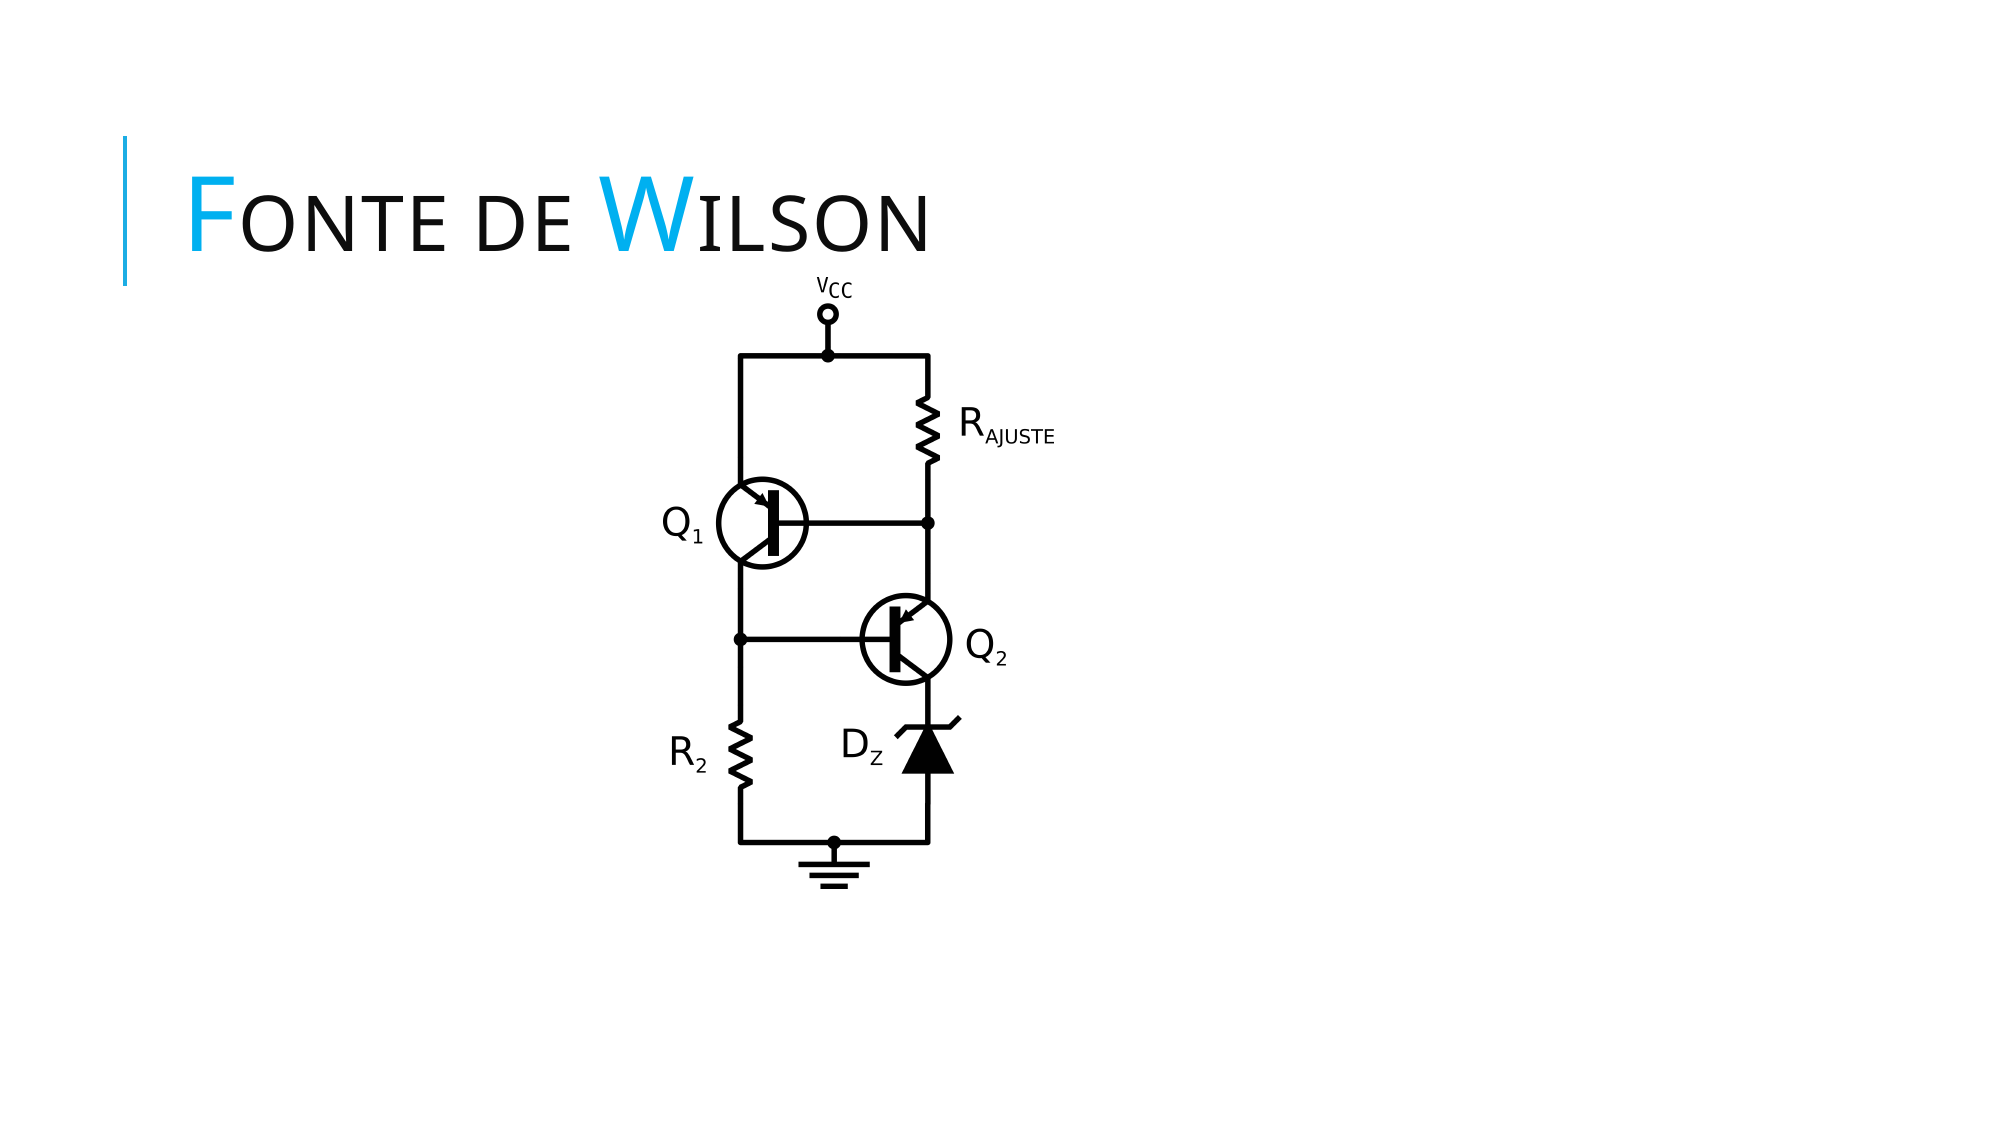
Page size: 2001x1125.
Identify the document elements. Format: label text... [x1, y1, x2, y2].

text_box [167, 374, 1763, 1035]
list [663, 277, 1055, 889]
title fONTE de wilson [168, 98, 1763, 345]
